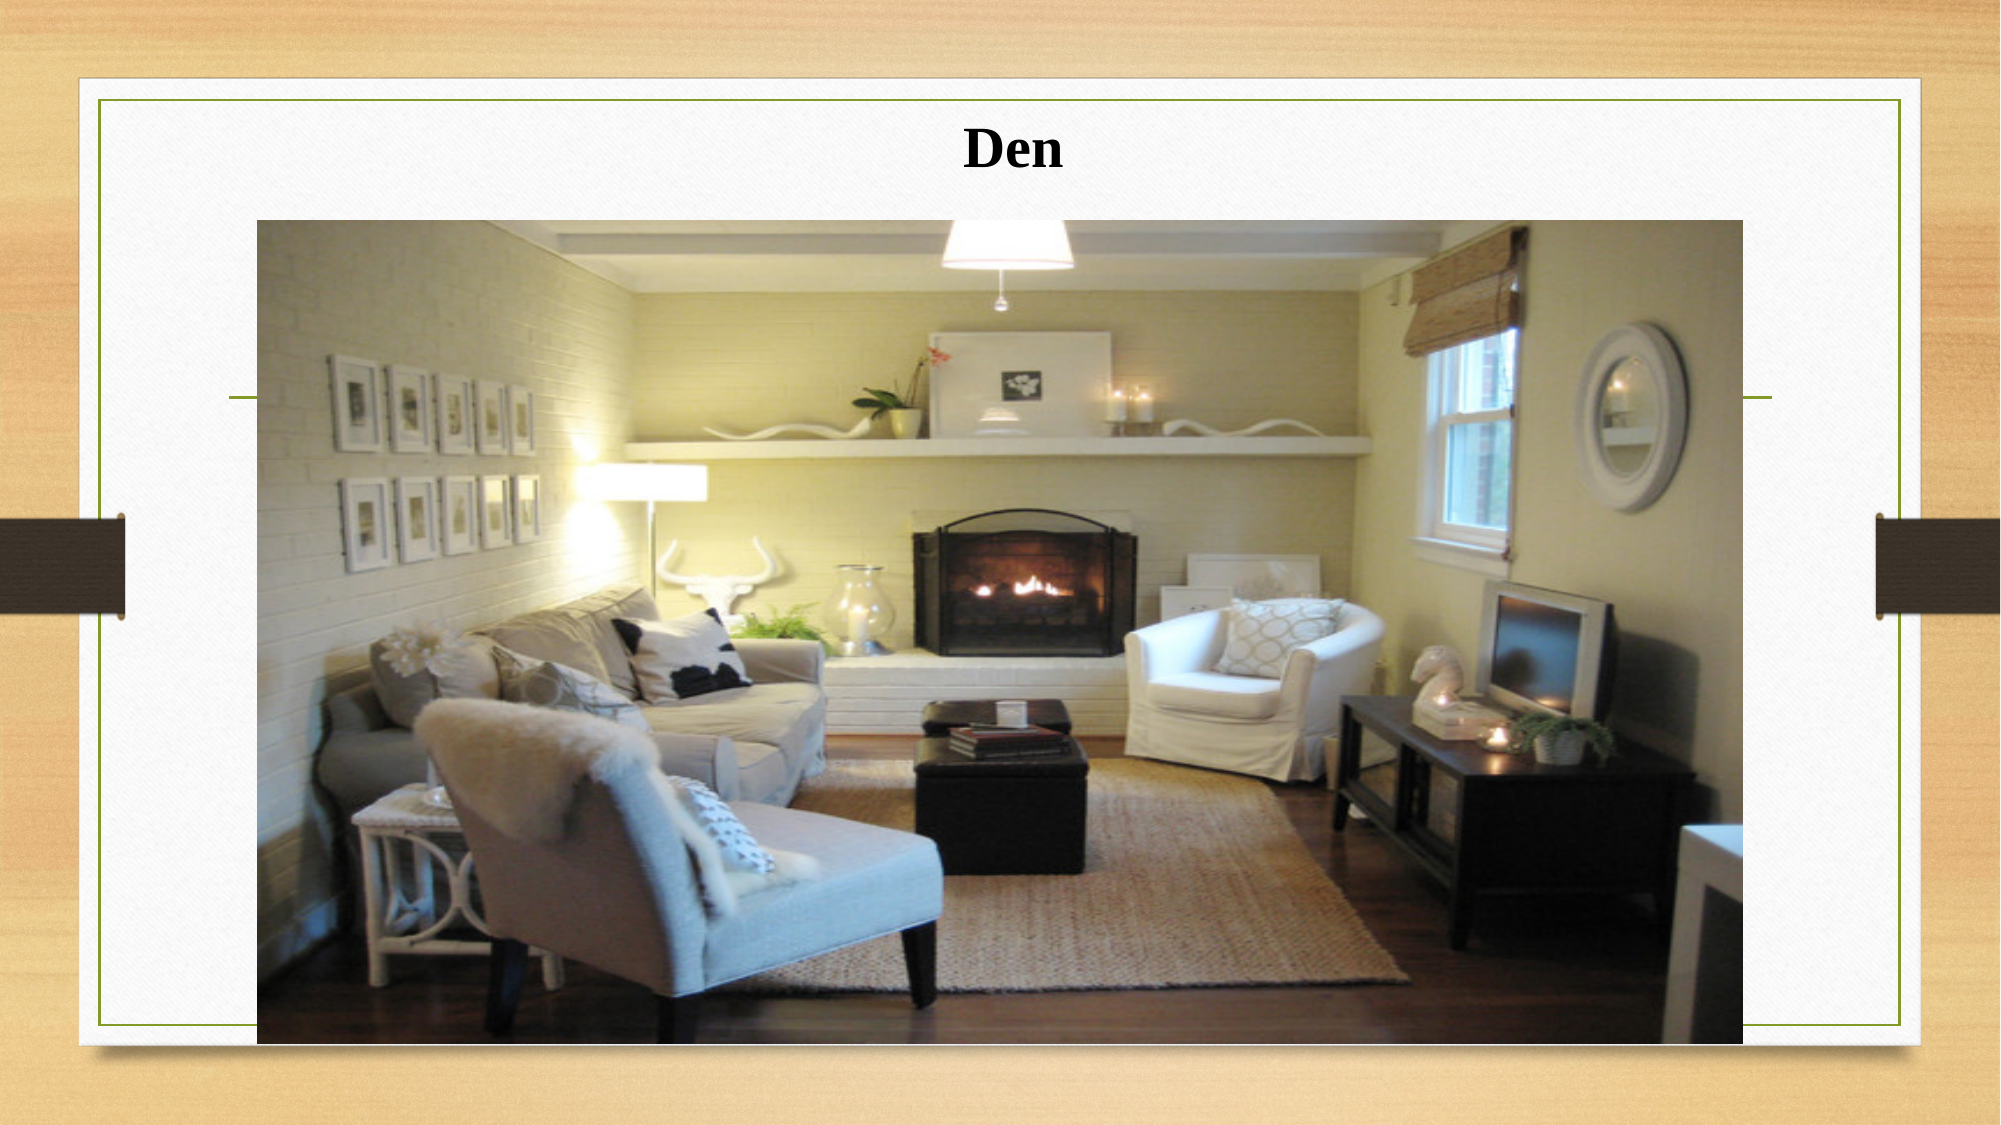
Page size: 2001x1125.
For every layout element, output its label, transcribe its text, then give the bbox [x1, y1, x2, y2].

text_box Den [814, 101, 1224, 187]
picture [0, 0, 2001, 1125]
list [256, 220, 1743, 1044]
